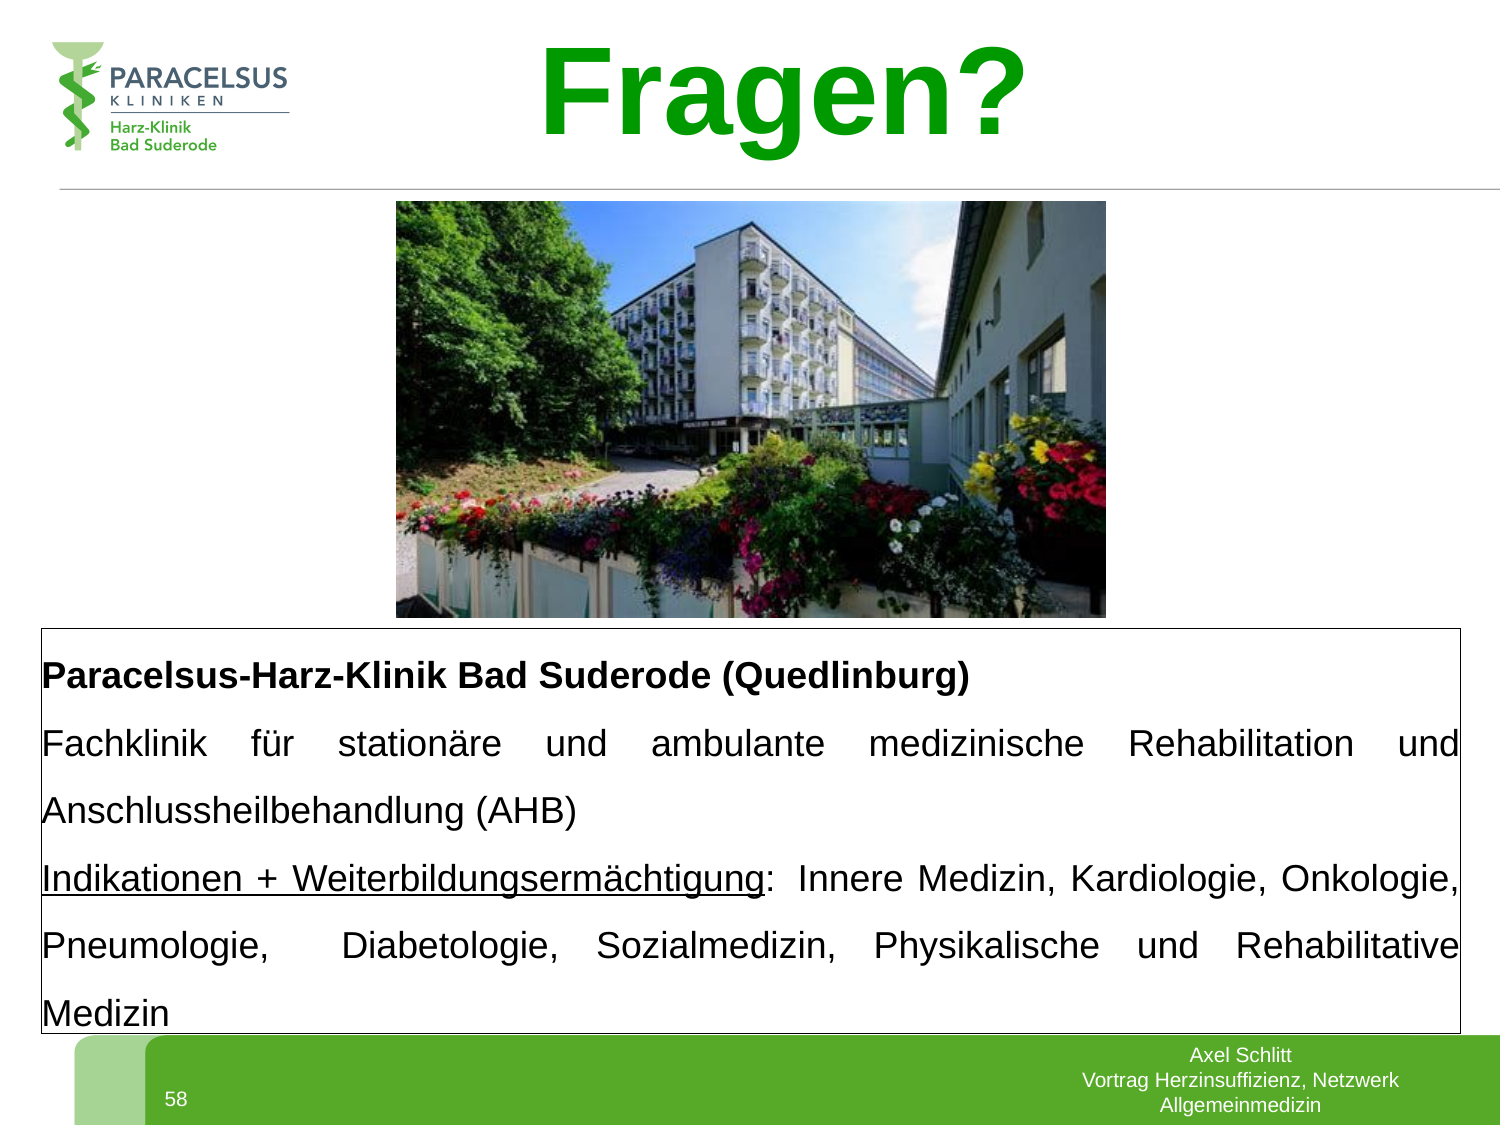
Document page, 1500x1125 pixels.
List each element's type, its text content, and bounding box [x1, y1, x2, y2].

text_box Fragen? [300, 2, 1270, 186]
picture [0, 0, 1500, 1125]
text_box Paracelsus-Harz-Klinik Bad Suderode (Quedlinburg) Fachklinik für stationäre und ambulante medizinische Rehabilitation und Anschlussheilbehandlung (AHB) Indikationen + Weiterbildungsermächtigung: Innere Medizin, Kardiologie, Onkologie, Pneumologie, Diabetologie, Sozialmedizin, Physikalische und Rehabilitative Medizin [41, 628, 1461, 1034]
